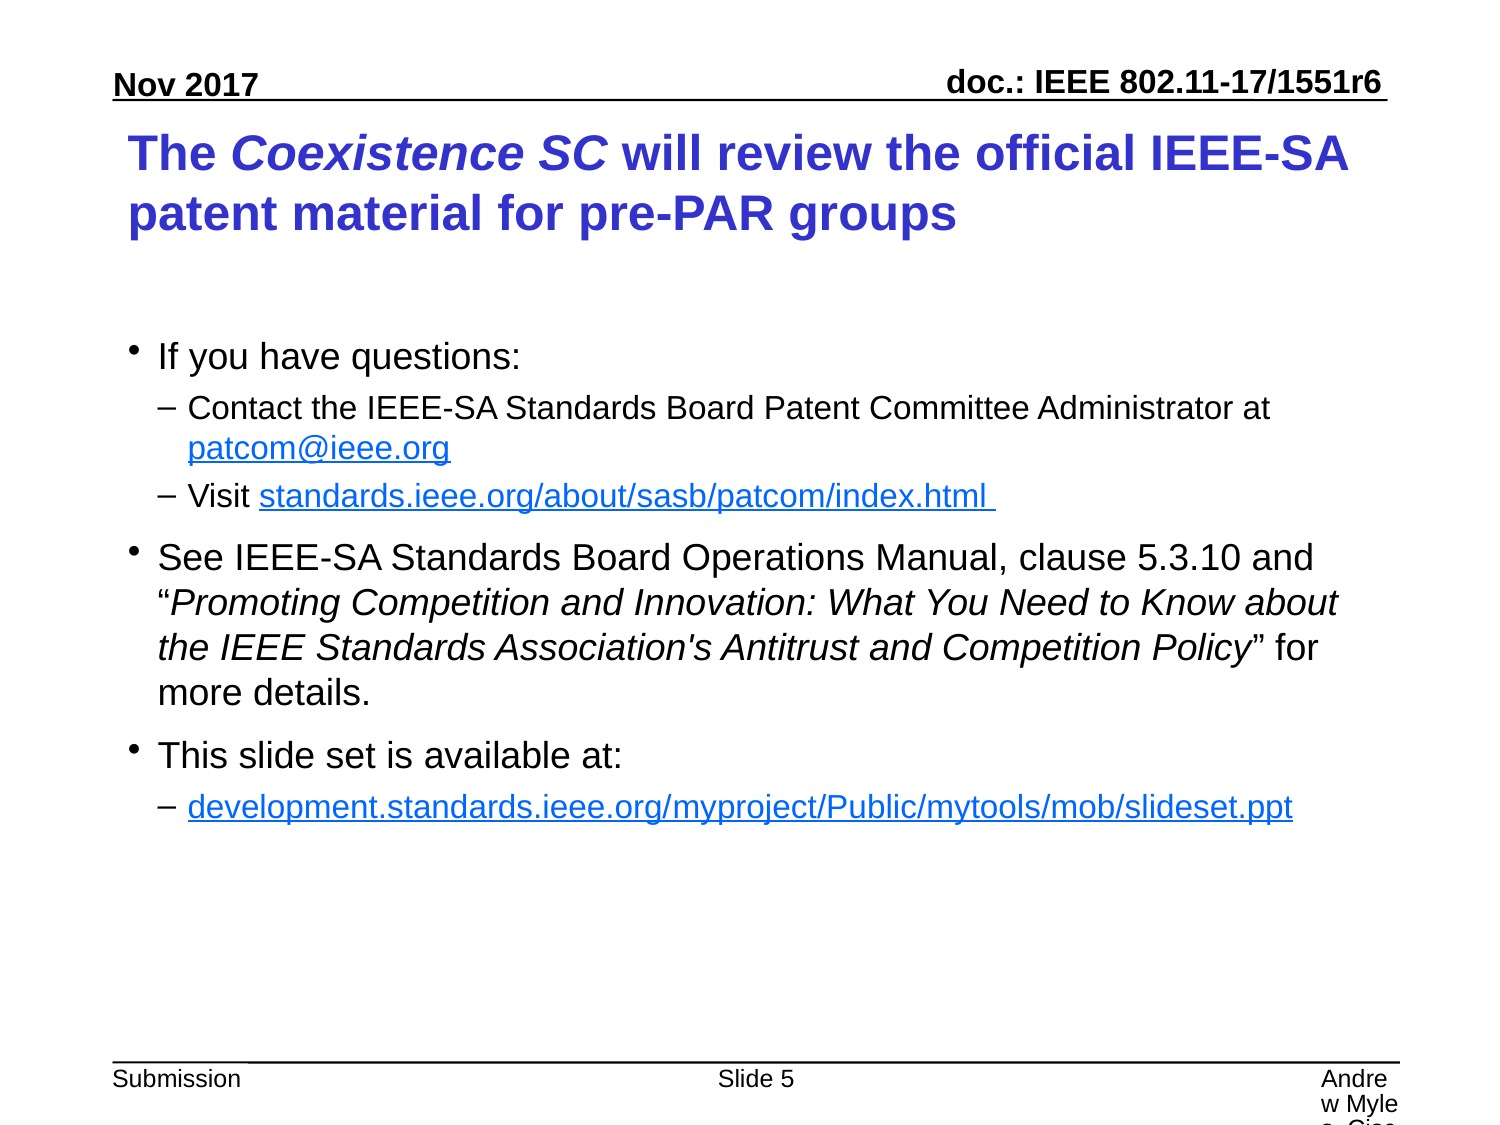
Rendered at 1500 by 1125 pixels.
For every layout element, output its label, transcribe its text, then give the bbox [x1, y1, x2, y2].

list If you have questions: Contact the IEEE-SA Standards Board Patent Committee Administrator at patcom@ieee.org Visit standards.ieee.org/about/sasb/patcom/index.html See IEEE-SA Standards Board Operations Manual, clause 5.3.10 and “Promoting Competition and Innovation: What You Need to Know about the IEEE Standards Association's Antitrust and Competition Policy” for more details. This slide set is available at: development.standards.ieee.org/myproject/Public/mytools/mob/slideset.ppt [112, 324, 1388, 1000]
title The Coexistence SC will review the official IEEE-SA patent material for pre-PAR groups [112, 112, 1388, 288]
footer Andrew Myles, Cisco [1320, 1061, 1402, 1093]
slide_number Slide 5 [709, 1061, 803, 1093]
